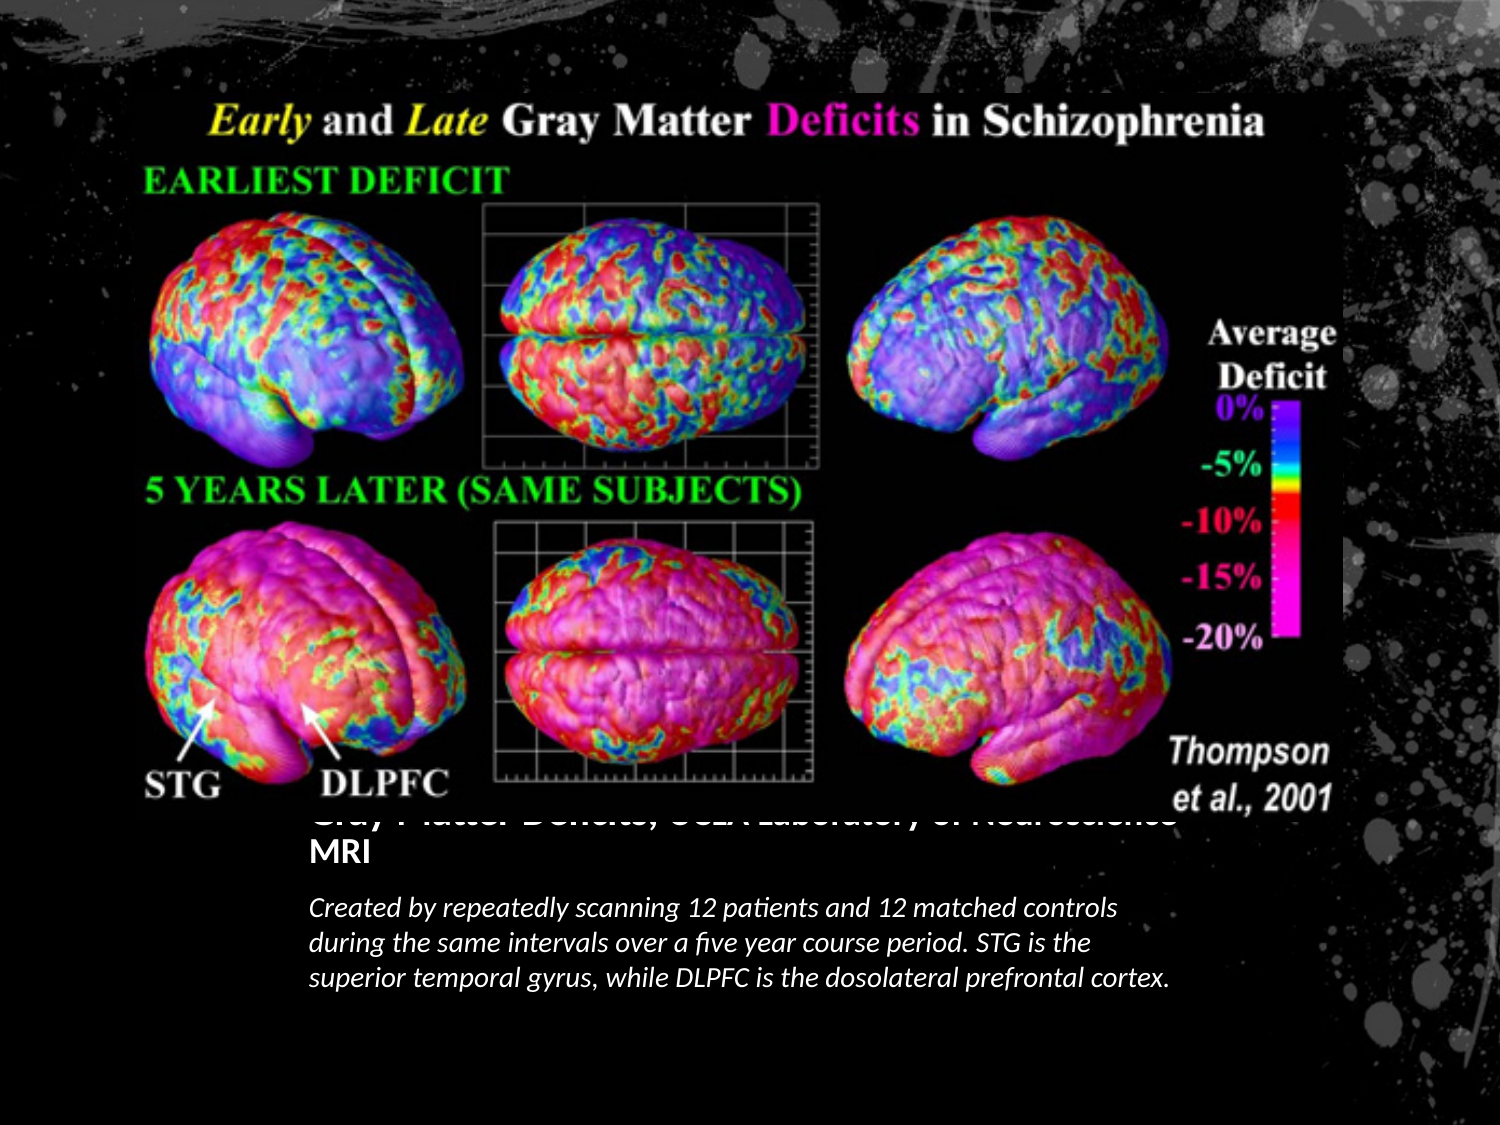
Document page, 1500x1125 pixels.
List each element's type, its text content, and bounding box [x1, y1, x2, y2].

picture [0, 0, 1500, 1125]
list Created by repeatedly scanning 12 patients and 12 matched controls during the same intervals over a five year course period. STG is the superior temporal gyrus, while DLPFC is the dosolateral prefrontal cortex. [294, 919, 1194, 1013]
